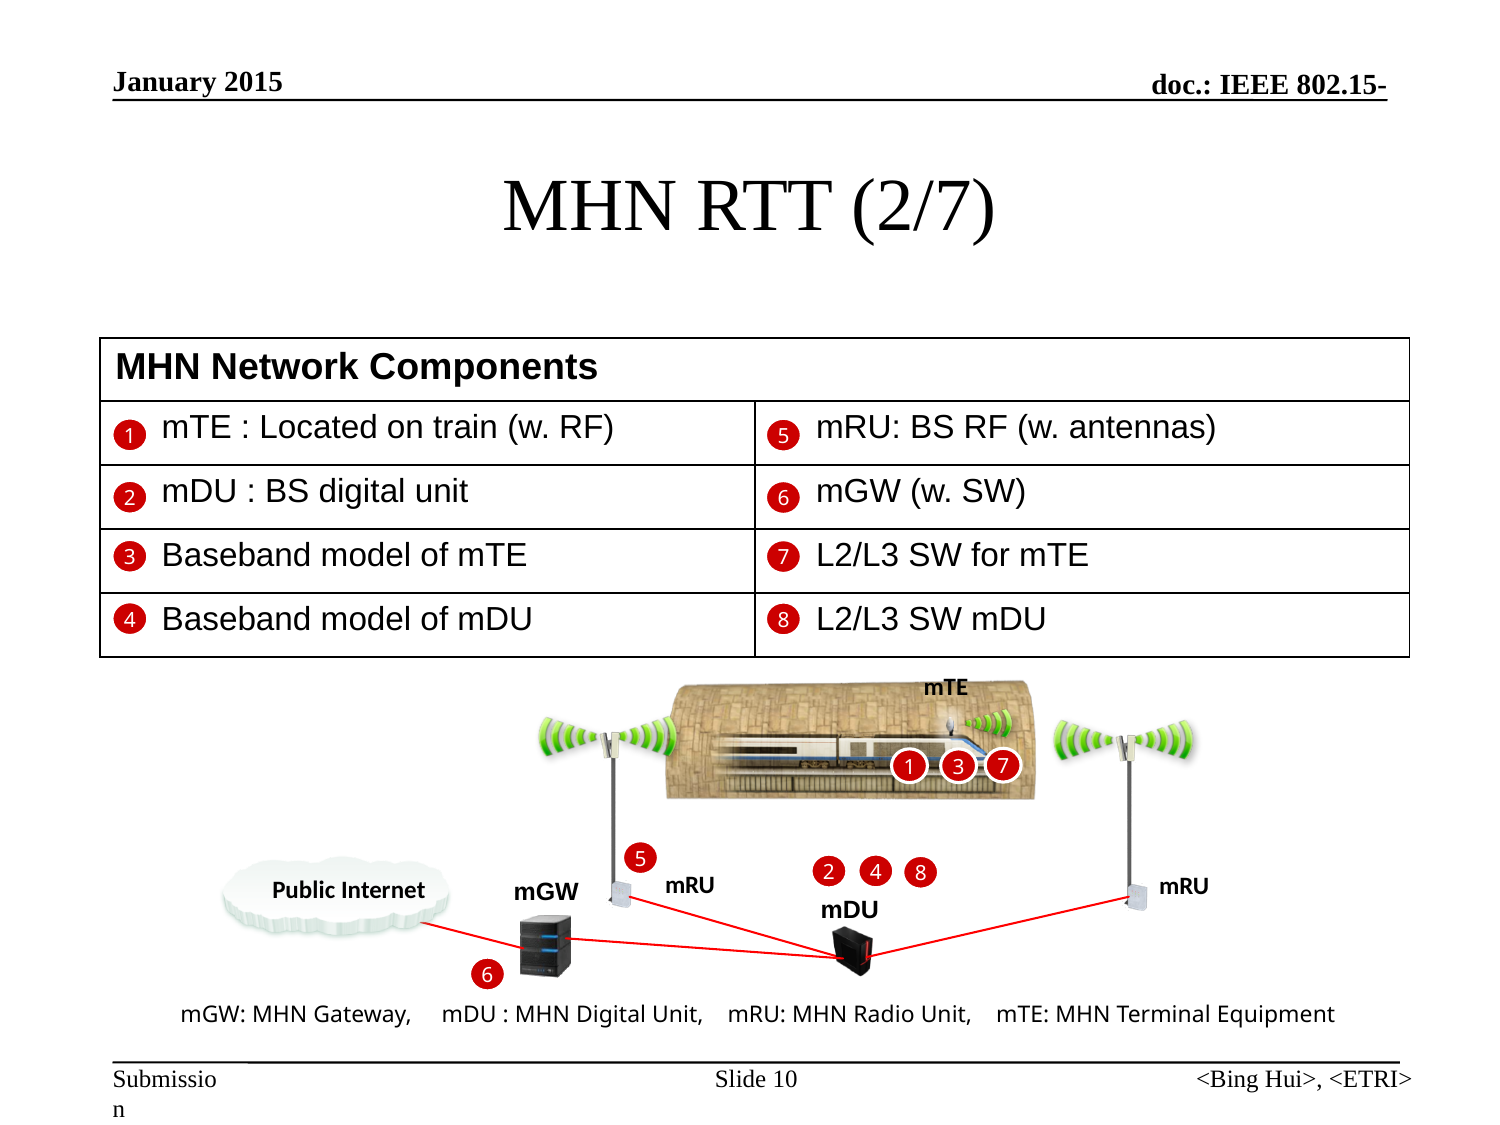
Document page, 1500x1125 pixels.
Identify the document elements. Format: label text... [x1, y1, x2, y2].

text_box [188, 649, 1329, 1036]
text_box 8 [765, 602, 802, 636]
table_cell Baseband model of mTE [101, 530, 754, 592]
text_box 6 [765, 480, 802, 515]
table_cell mTE : Located on train (w. RF) [101, 402, 754, 464]
table_cell L2/L3 SW mDU [756, 594, 1409, 656]
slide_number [112, 62, 375, 98]
text_box 2 [111, 480, 148, 515]
table_cell Baseband model of mDU [101, 594, 754, 656]
text_box 1 [111, 417, 148, 452]
table_cell L2/L3 SW for mTE [756, 530, 1409, 592]
slide_number Slide 10 [712, 1062, 800, 1093]
text_box 3 [111, 539, 148, 574]
text_box 4 [111, 601, 148, 636]
footer <Bing Hui>, <ETRI> [900, 1062, 1413, 1093]
text_box 5 [765, 418, 802, 453]
table_cell mGW (w. SW) [756, 466, 1409, 528]
table_header MHN Network Components [101, 339, 1409, 400]
text_box 7 [765, 539, 802, 574]
table_cell mDU : BS digital unit [101, 466, 754, 528]
title MHN RTT (2/7) [112, 112, 1388, 288]
table_cell mRU: BS RF (w. antennas) [756, 402, 1409, 464]
